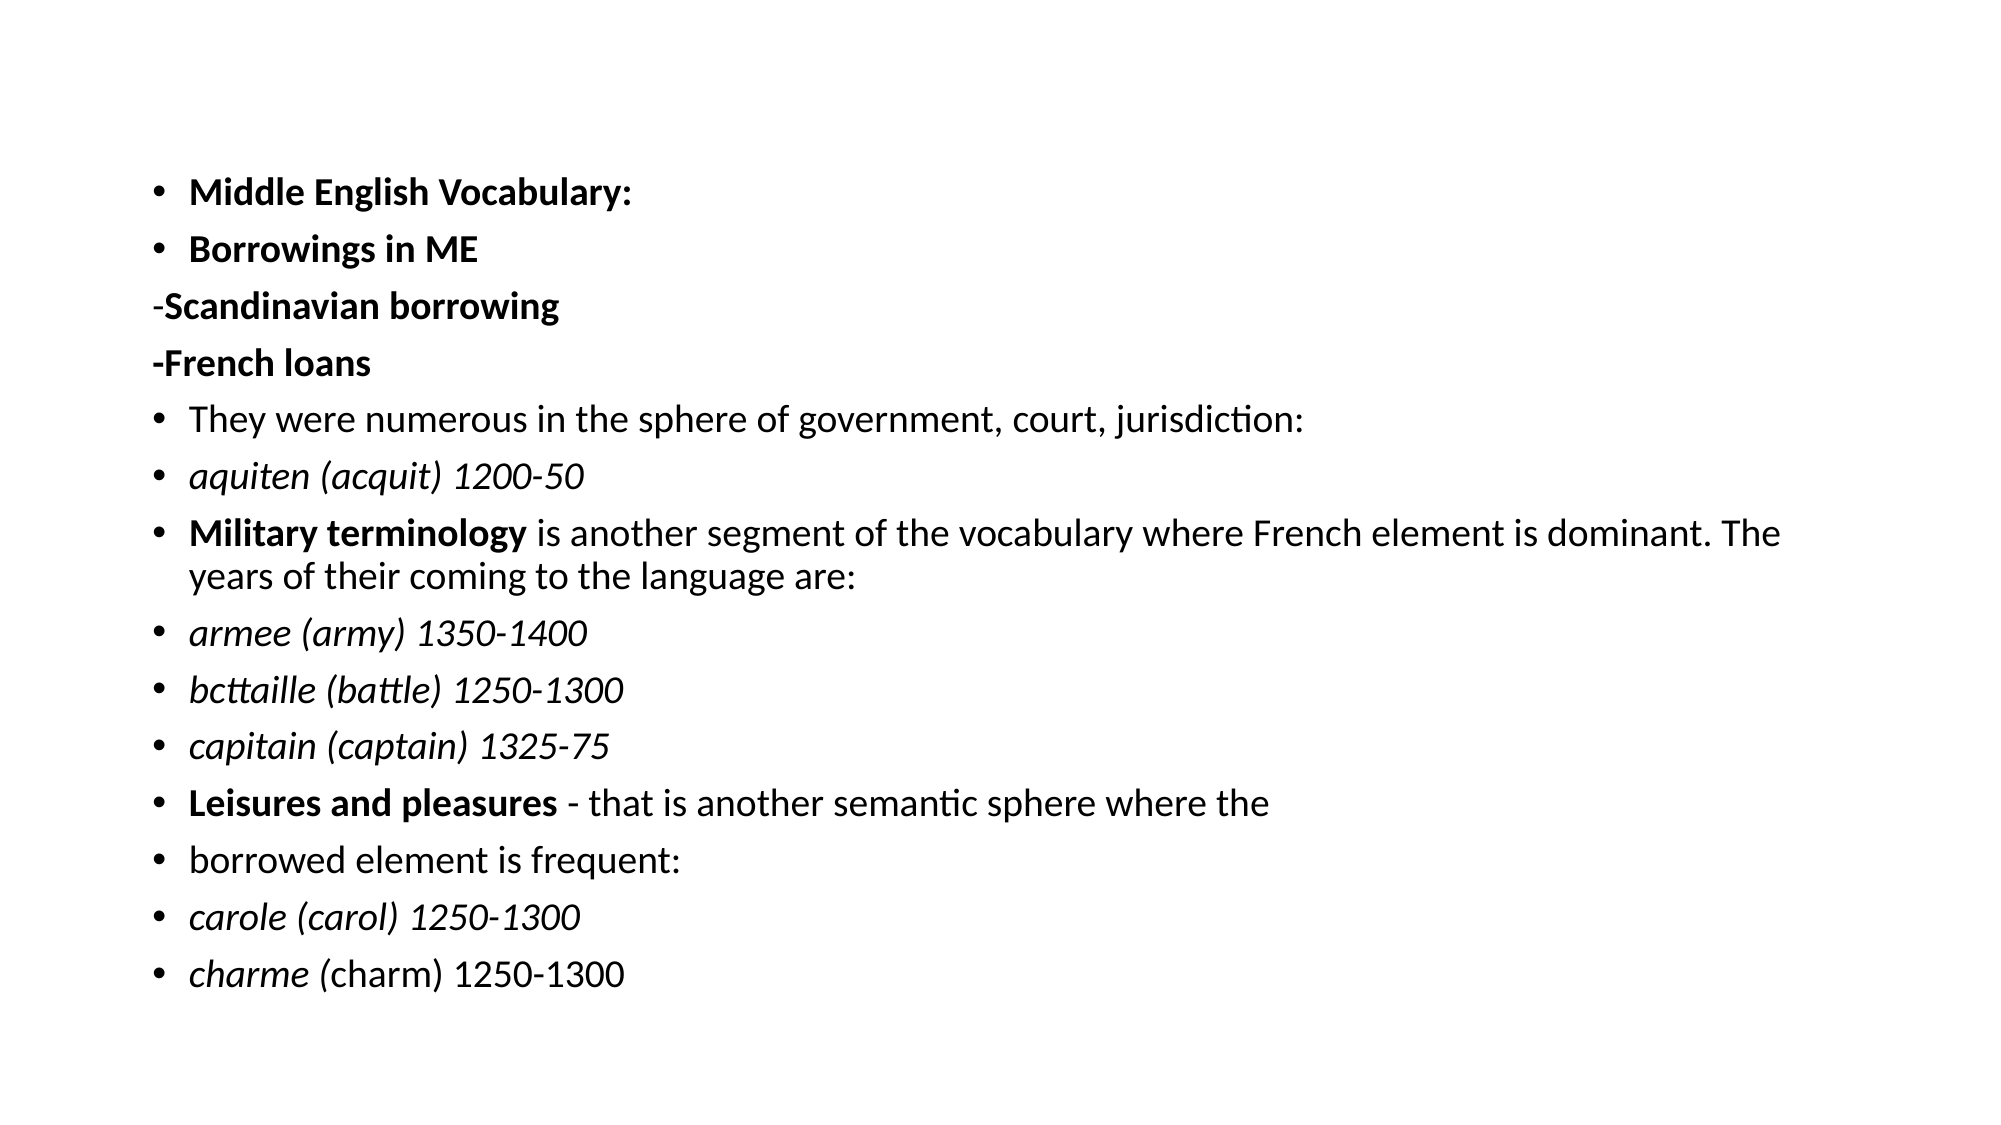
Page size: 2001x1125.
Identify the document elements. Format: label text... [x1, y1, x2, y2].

list Middle English Vocabulary: Borrowings in ME -Scandinavian borrowing -French loans They were numerous in the sphere of government, court, jurisdiction: aquiten (acquit) 1200-50 Military terminology is another segment of the vocabulary where French element is dominant. The years of their coming to the language are: armee (army) 1350-1400 bcttaille (battle) 1250-1300 capitain (captain) 1325-75 Leisures and pleasures - that is another semantic sphere where the borrowed element is frequent: carole (carol) 1250-1300 charme (charm) 1250-1300 [137, 163, 1863, 1014]
